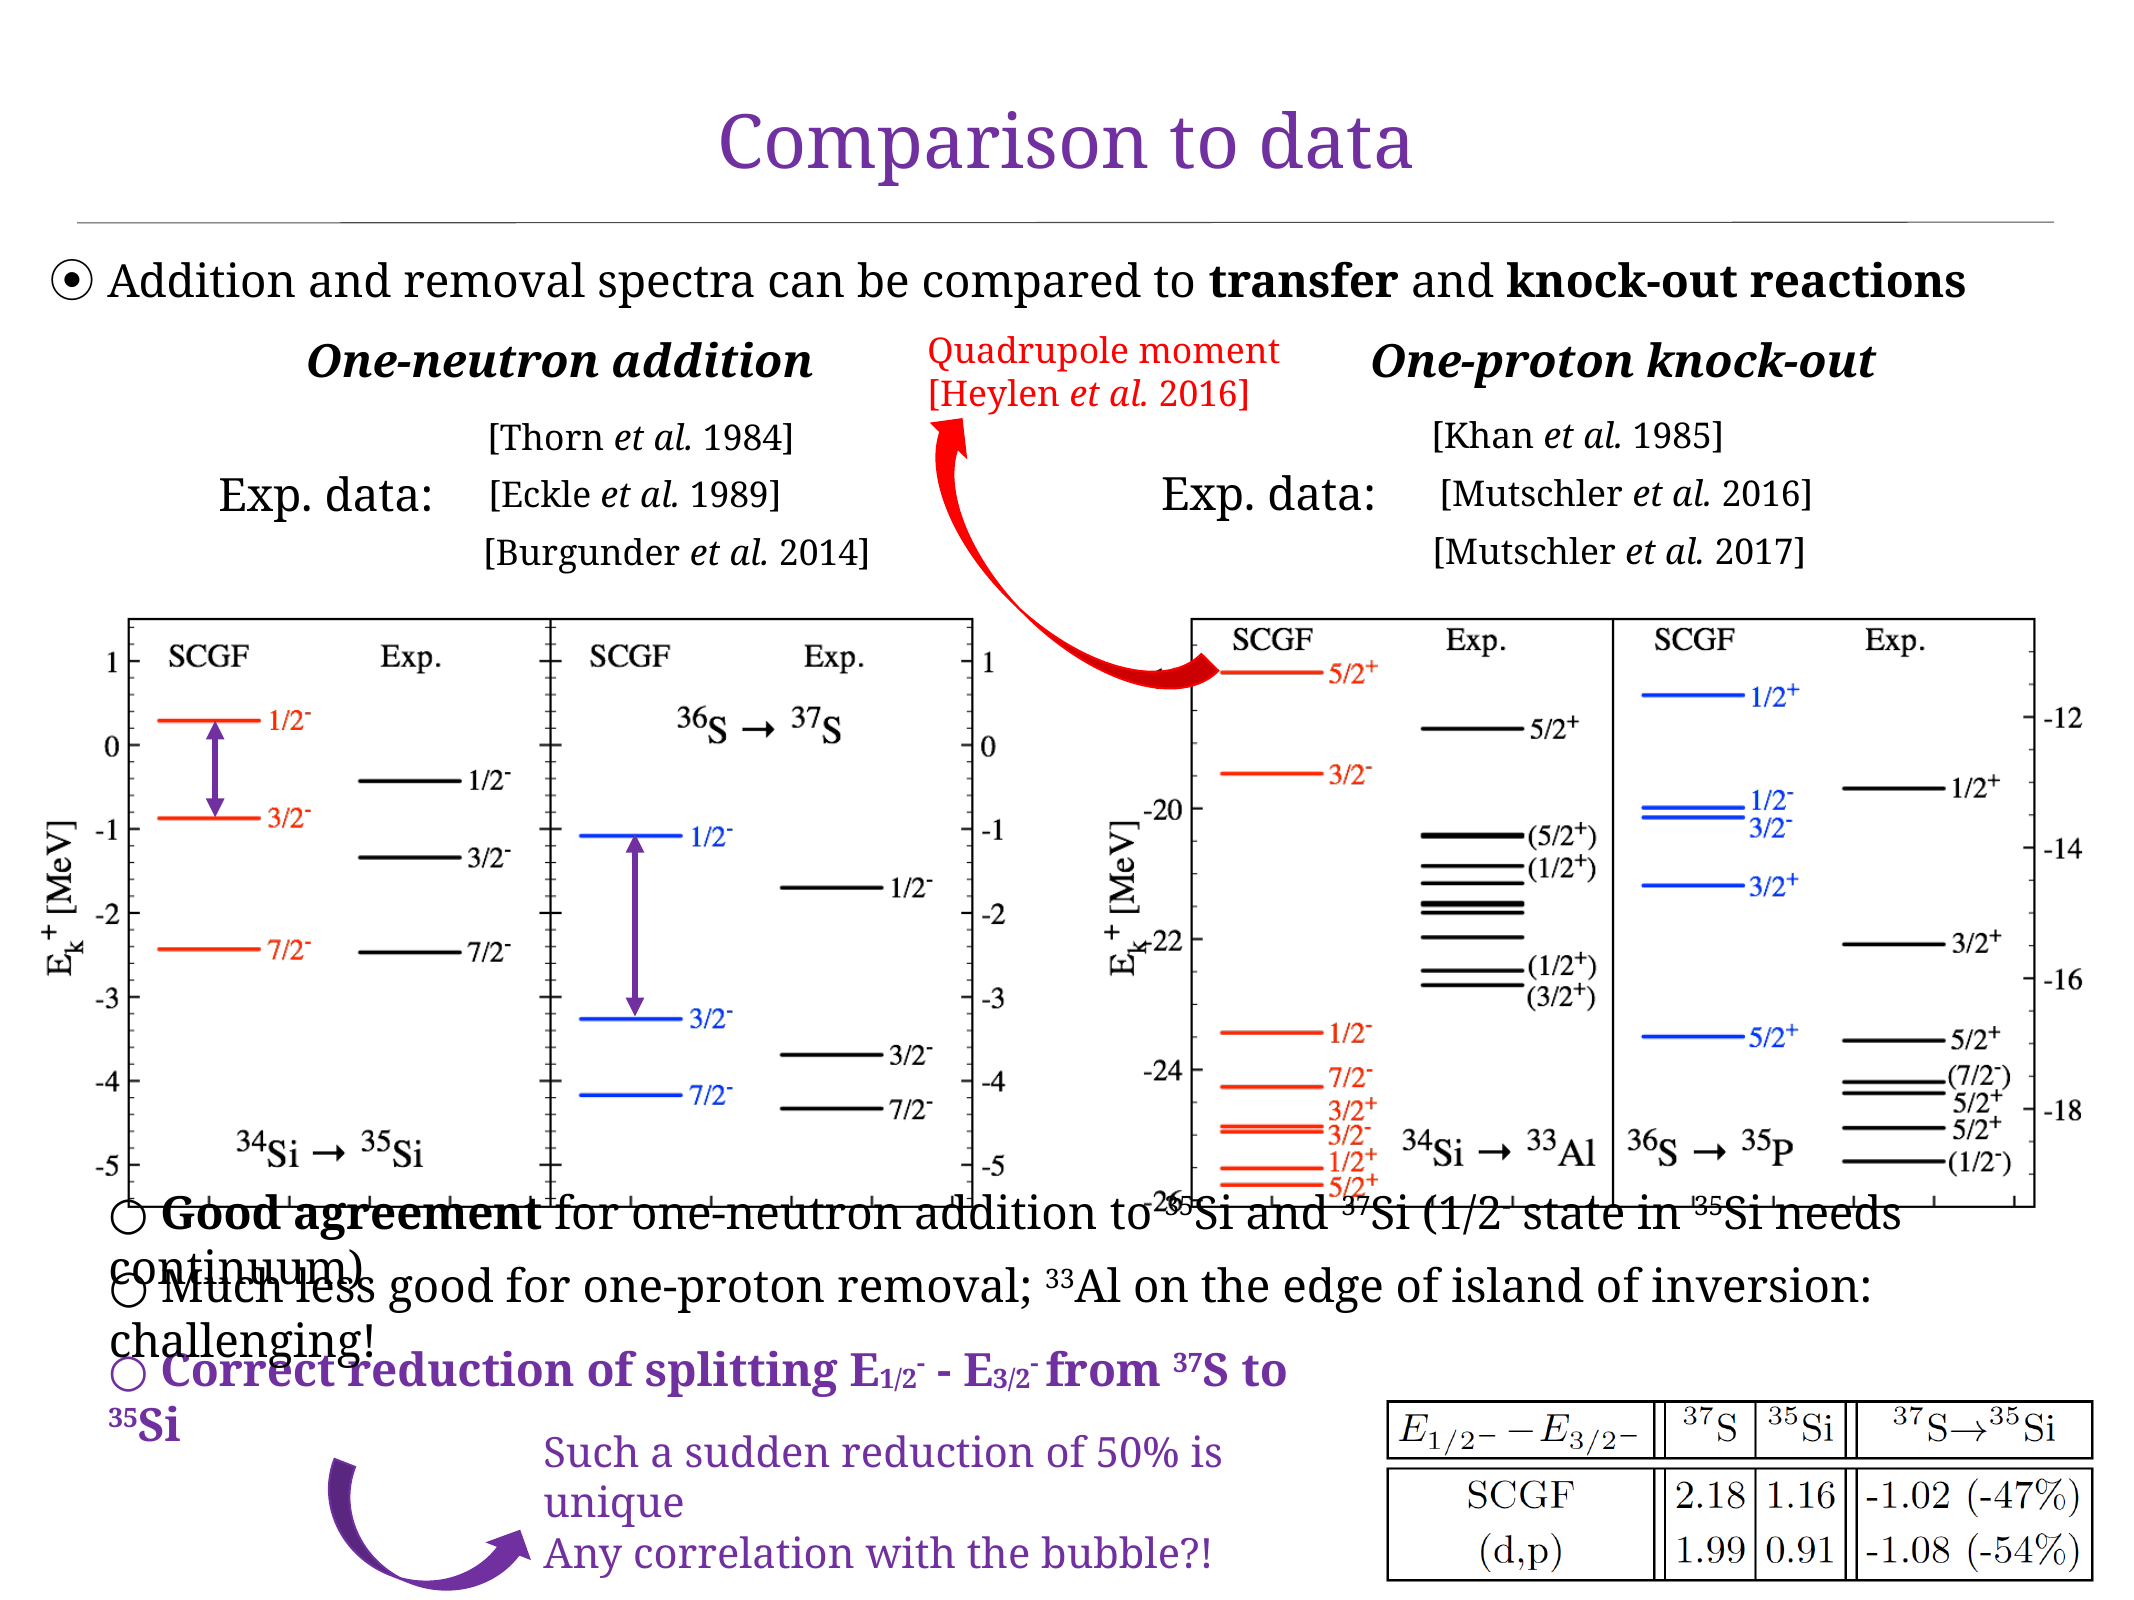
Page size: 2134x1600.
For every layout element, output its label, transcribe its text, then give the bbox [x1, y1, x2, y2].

text_box One-proton knock-out [1361, 323, 1885, 395]
picture [1103, 607, 2101, 1218]
text_box [Burgunder et al. 2014] [474, 521, 879, 582]
text_box [328, 1458, 530, 1590]
text_box [Eckle et al. 1989] [480, 464, 790, 524]
text_box Comparison to data [72, 39, 2061, 184]
text_box [Mutschler et al. 2016] [1431, 463, 1822, 523]
text_box [Mutschler et al. 2017] [1423, 520, 1815, 580]
text_box Exp. data: [1152, 456, 1385, 529]
text_box Such a sudden reduction of 50% is unique Any correlation with the bubble?! [543, 1426, 1348, 1577]
text_box [Khan et al. 1985] [1422, 405, 1733, 465]
text_box Quadrupole moment [Heylen et al. 2016] [918, 319, 1289, 422]
text_box ○ Good agreement for one-neutron addition to 35Si and 37Si (1/2- state in 35Si needs continuum) [108, 1183, 2134, 1256]
text_box One-neutron addition [297, 323, 822, 395]
text_box ○ Much less good for one-proton removal; 33Al on the edge of island of inversion: challenging! [108, 1256, 2134, 1367]
text_box ○ Correct reduction of splitting E1/2- - E3/2- from 37S to 35Si [108, 1367, 1355, 1451]
picture [1375, 1391, 2107, 1593]
picture [40, 607, 1039, 1218]
text_box ⦿ Addition and removal spectra can be compared to transfer and knock-out reactions [49, 251, 2084, 307]
text_box [Thorn et al. 1984] [478, 406, 804, 466]
text_box Exp. data: [209, 457, 442, 530]
text_box [931, 422, 1017, 607]
